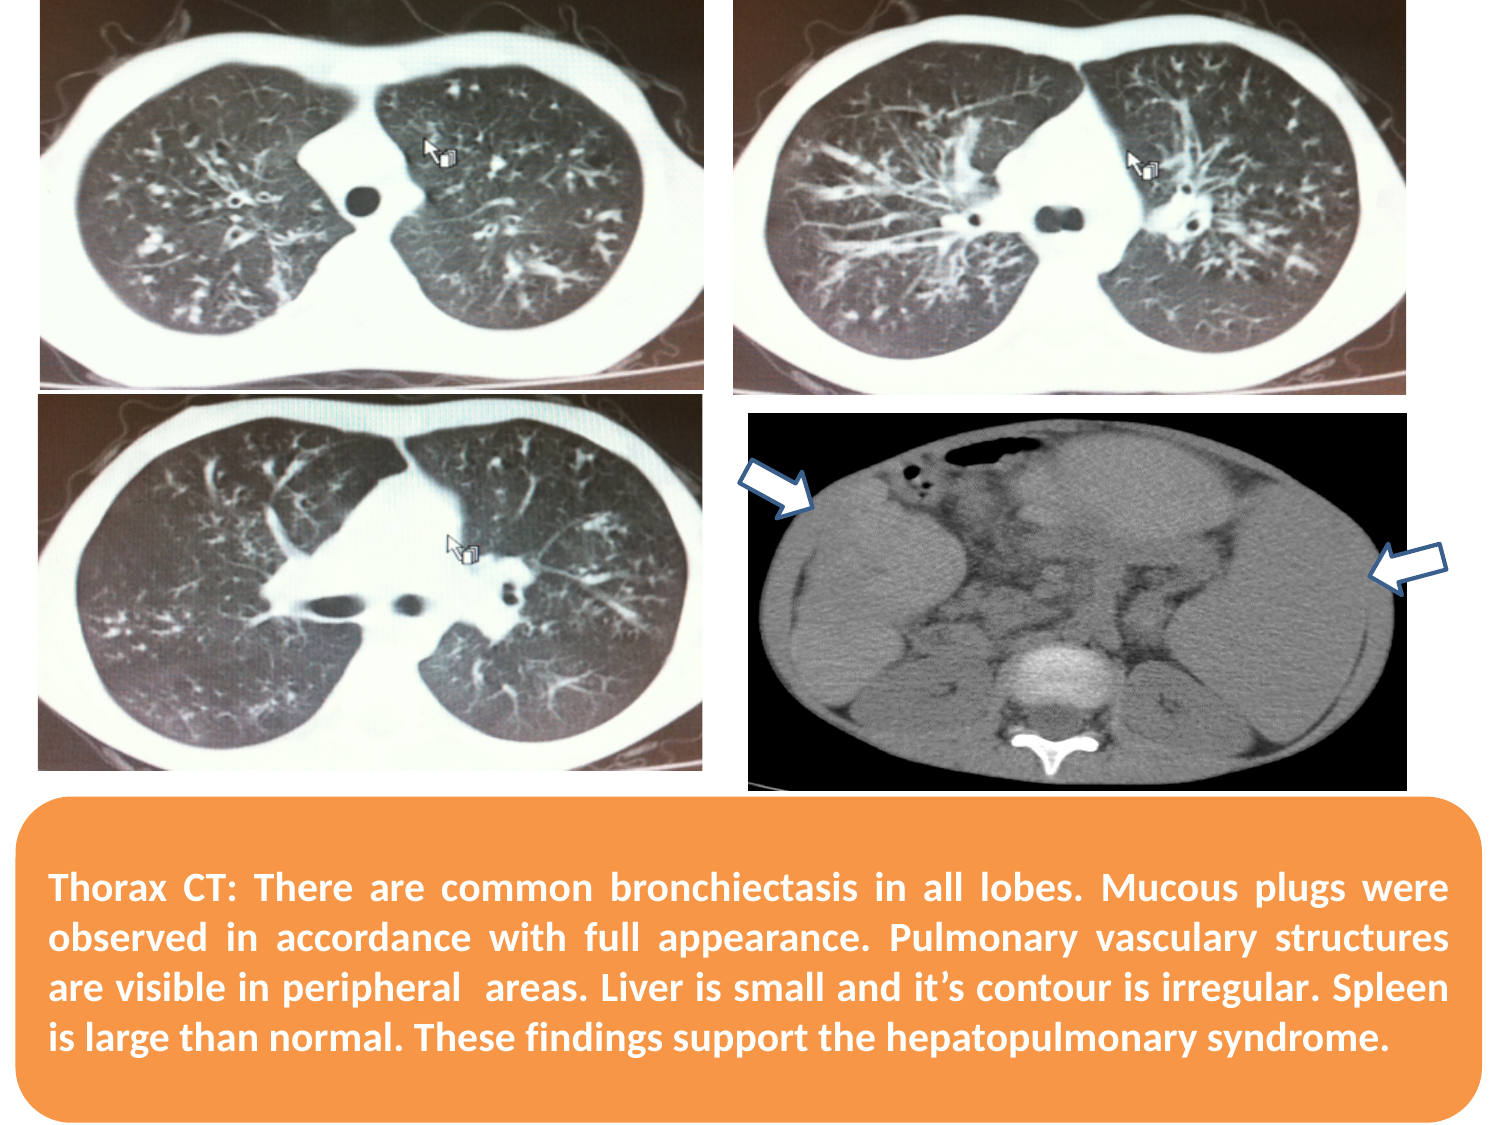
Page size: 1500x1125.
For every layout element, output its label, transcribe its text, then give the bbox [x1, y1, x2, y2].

text_box [737, 471, 743, 488]
picture [732, 0, 1407, 395]
picture [37, 393, 703, 771]
text_box [1411, 541, 1449, 582]
picture [748, 413, 1407, 791]
picture [39, 0, 705, 391]
text_box Thorax CT: There are common bronchiectasis in all lobes. Mucous plugs were observed in accordance with full appearance. Pulmonary vasculary structures are visible in peripheral areas. Liver is small and it’s contour is irregular. Spleen is large than normal. These findings support the hepatopulmonary syndrome. [15, 796, 1483, 1123]
